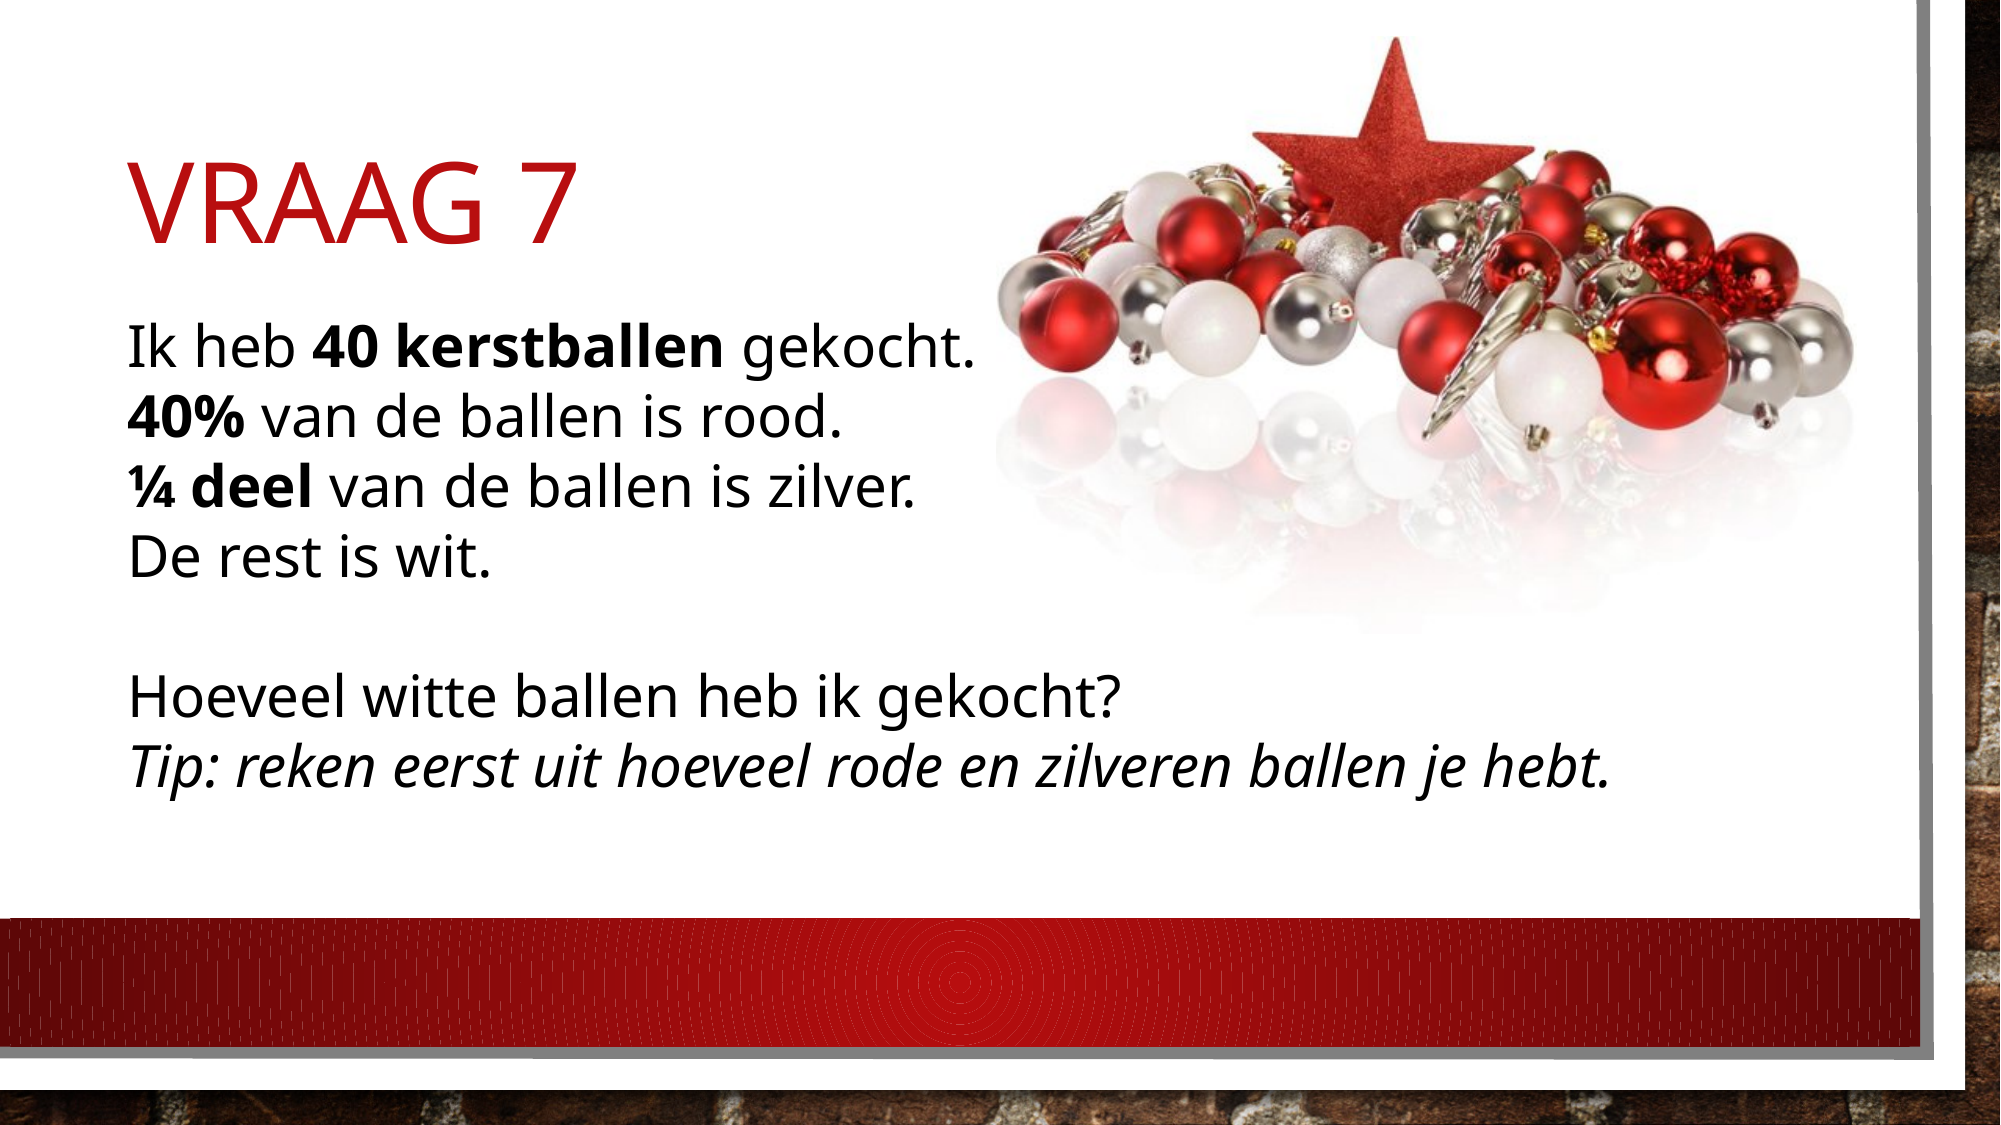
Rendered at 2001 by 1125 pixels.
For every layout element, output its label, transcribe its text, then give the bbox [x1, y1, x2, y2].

text_box Ik heb 40 kerstballen gekocht. 40% van de ballen is rood. ¼ deel van de ballen is zilver. De rest is wit. Hoeveel witte ballen heb ik gekocht? Tip: reken eerst uit hoeveel rode en zilveren ballen je hebt. [112, 301, 1742, 876]
title Vraag 7 [112, 112, 996, 301]
picture [996, 36, 1857, 634]
picture [0, 0, 2000, 1125]
